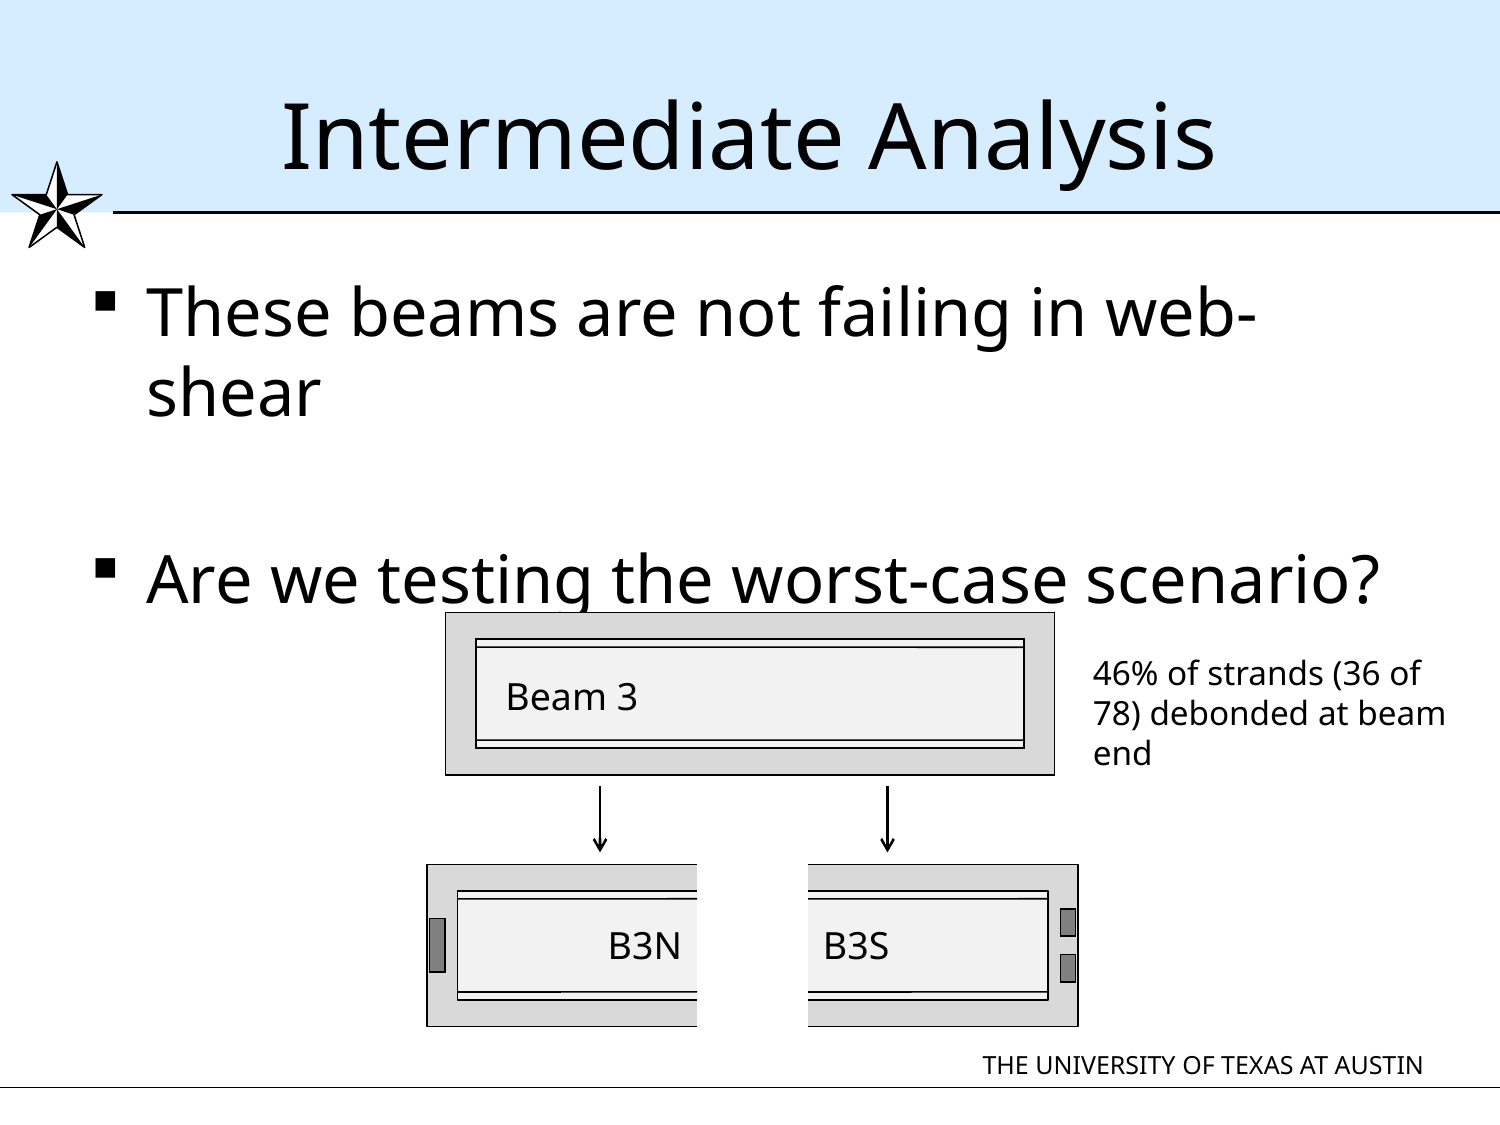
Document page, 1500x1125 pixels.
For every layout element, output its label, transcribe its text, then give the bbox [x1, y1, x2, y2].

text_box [807, 864, 1079, 1027]
list These beams are not failing in web-shear Are we testing the worst-case scenario? [75, 262, 1425, 1005]
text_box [426, 864, 698, 1027]
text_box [445, 612, 1055, 776]
text_box 46% of strands (36 of 78) debonded at beam end [1078, 644, 1463, 780]
title Intermediate Analysis [75, 45, 1425, 220]
